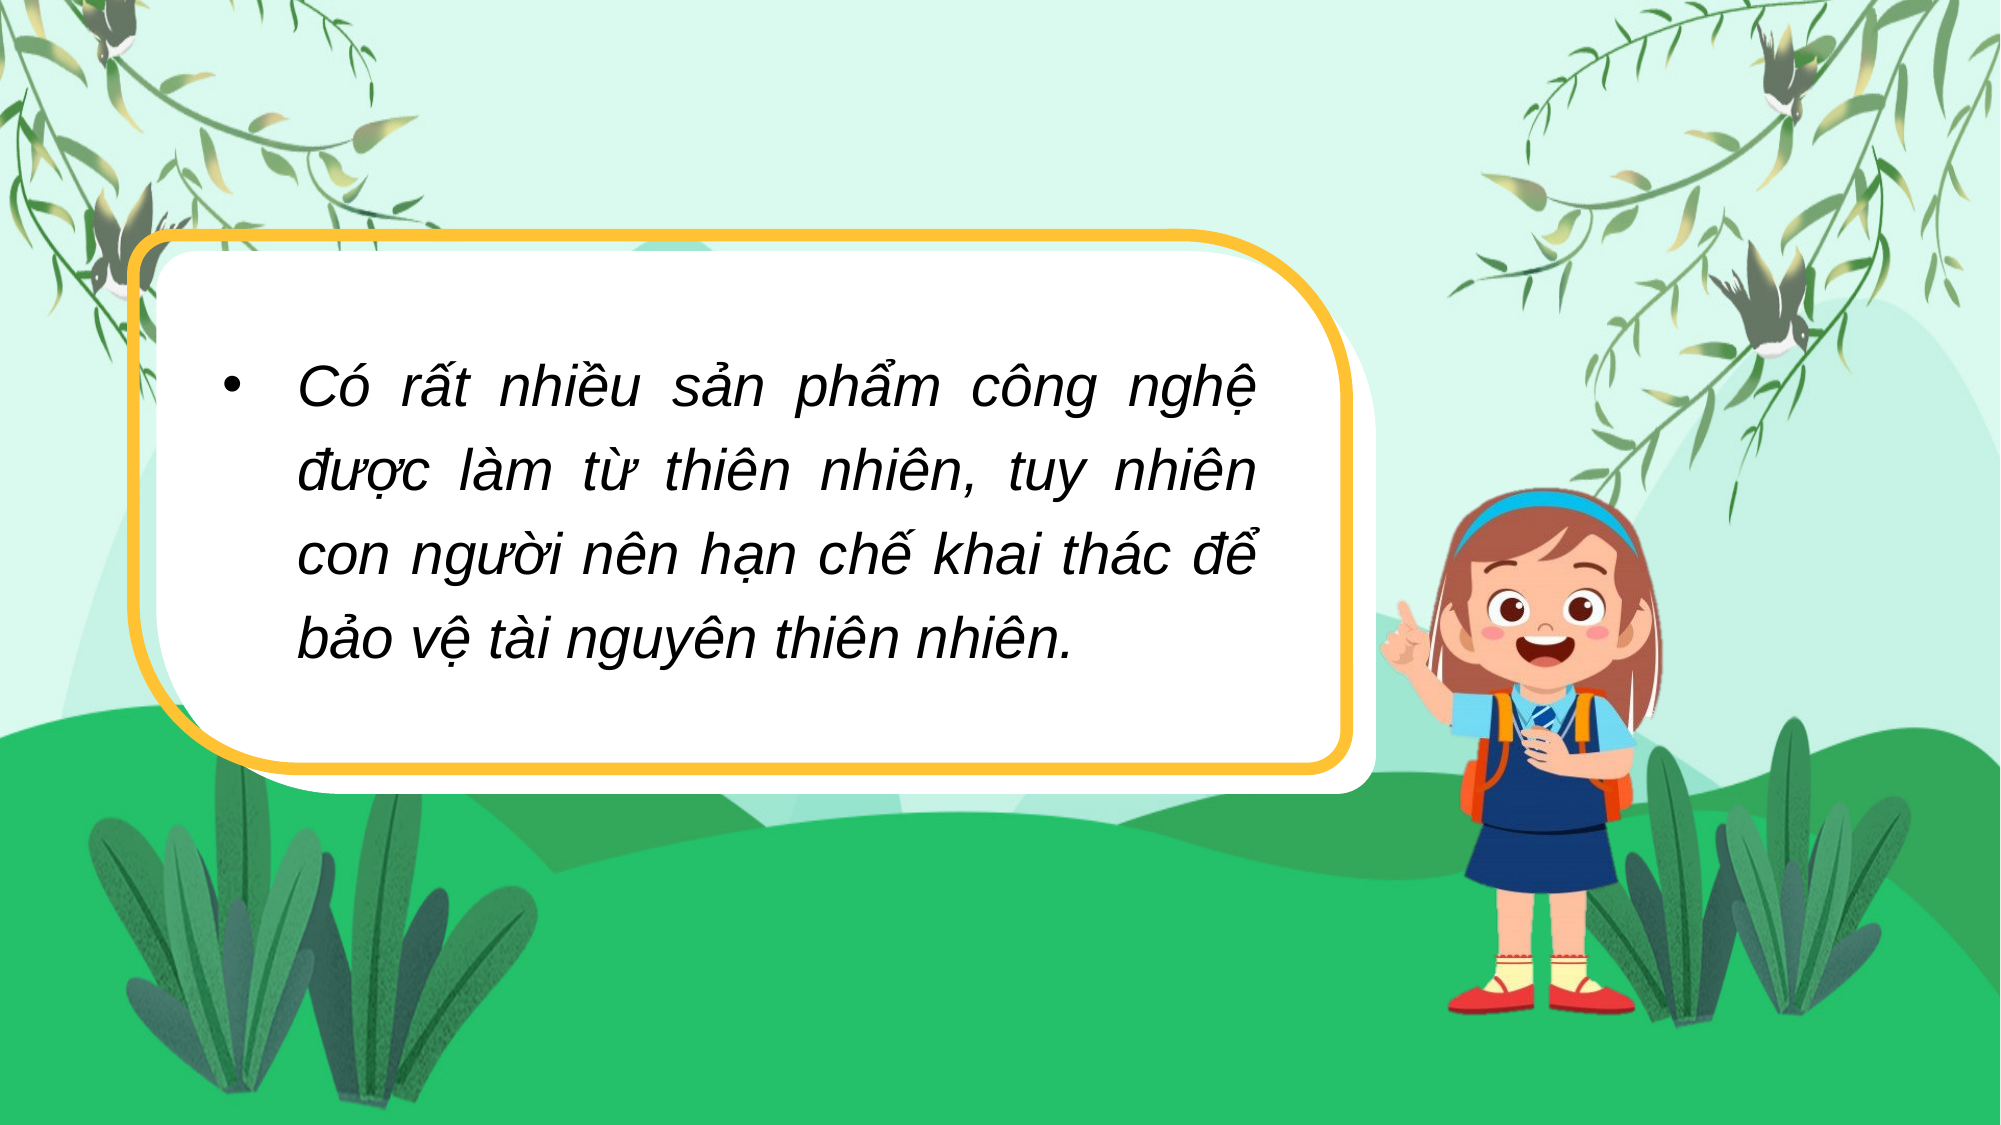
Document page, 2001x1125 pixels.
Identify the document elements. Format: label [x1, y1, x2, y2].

picture [0, 0, 2001, 1125]
text_box [133, 235, 1377, 794]
